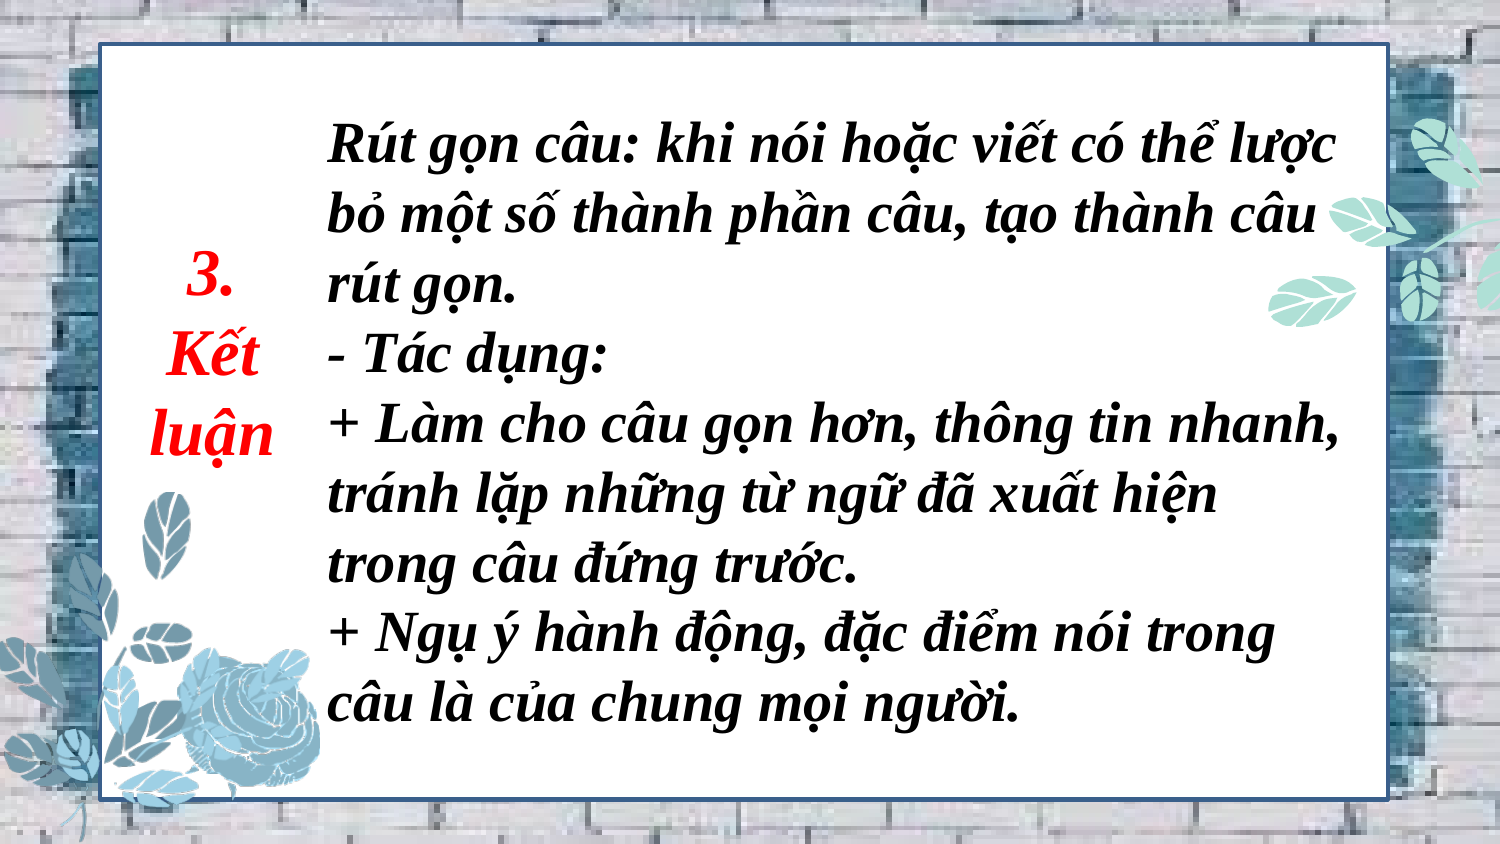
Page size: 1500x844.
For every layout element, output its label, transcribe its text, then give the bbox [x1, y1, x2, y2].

picture [0, 0, 1500, 844]
text_box [98, 42, 1390, 491]
text_box [323, 420, 1390, 802]
text_box Rút gọn câu: khi nói hoặc viết có thể lược bỏ một số thành phần câu, tạo thành câu rút gọn. - Tác dụng: + Làm cho câu gọn hơn, thông tin nhanh, tránh lặp những từ ngữ đã xuất hiện trong câu đứng trước. + Ngụ ý hành động, đặc điểm nói trong câu là của chung mọi người. [312, 96, 1365, 742]
text_box 3. Kết luận [123, 221, 301, 476]
